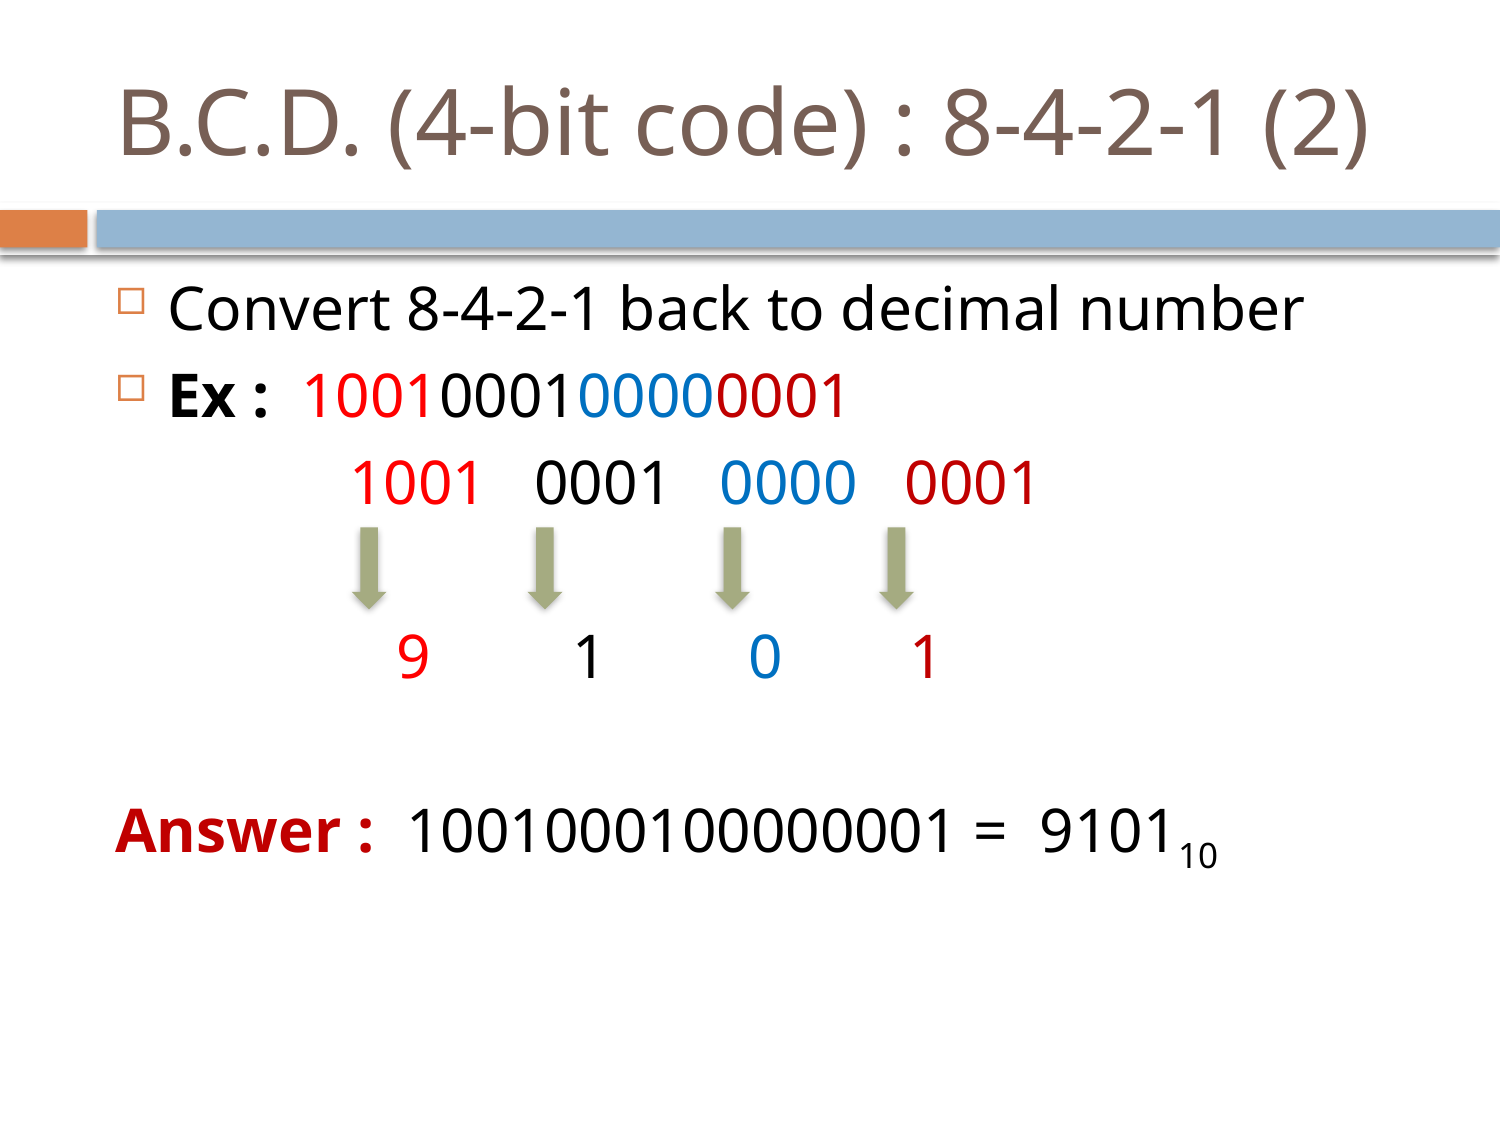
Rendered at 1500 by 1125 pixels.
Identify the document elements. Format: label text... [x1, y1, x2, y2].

text_box [714, 527, 751, 610]
list Convert 8-4-2-1 back to decimal number Ex : 1001000100000001 1001 0001 0000 0001 9 1 0 1 Answer : 1001000100000001 = 910110 [100, 262, 1438, 903]
text_box [351, 527, 387, 610]
text_box [527, 527, 563, 610]
text_box [878, 527, 915, 610]
title B.C.D. (4-bit code) : 8-4-2-1 (2) [100, 37, 1438, 200]
